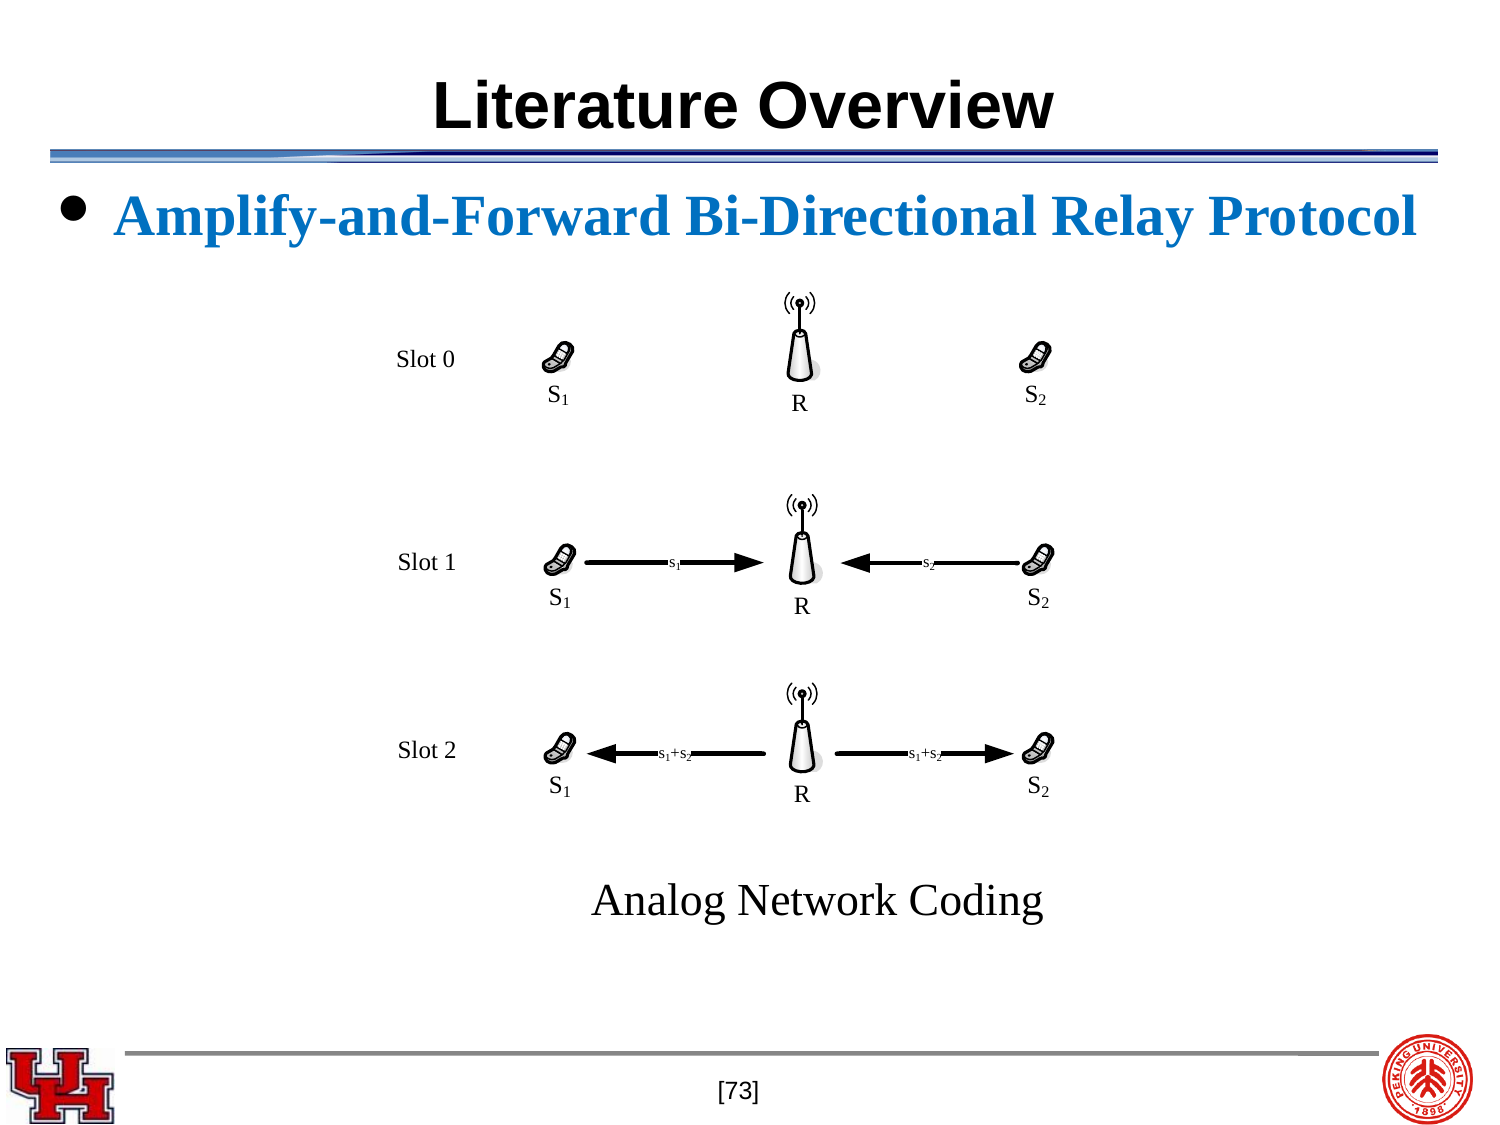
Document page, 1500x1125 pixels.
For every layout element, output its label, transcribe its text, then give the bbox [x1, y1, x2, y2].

picture [1379, 1032, 1475, 1125]
list Amplify-and-Forward Bi-Directional Relay Protocol [42, 174, 1463, 894]
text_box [393, 289, 1055, 422]
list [395, 491, 1058, 625]
picture [6, 1048, 115, 1124]
text_box Analog Network Coding [460, 862, 1175, 933]
picture [50, 149, 1438, 163]
title Literature Overview [62, 54, 1426, 151]
slide_number [73] [674, 1062, 775, 1113]
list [395, 679, 1058, 813]
